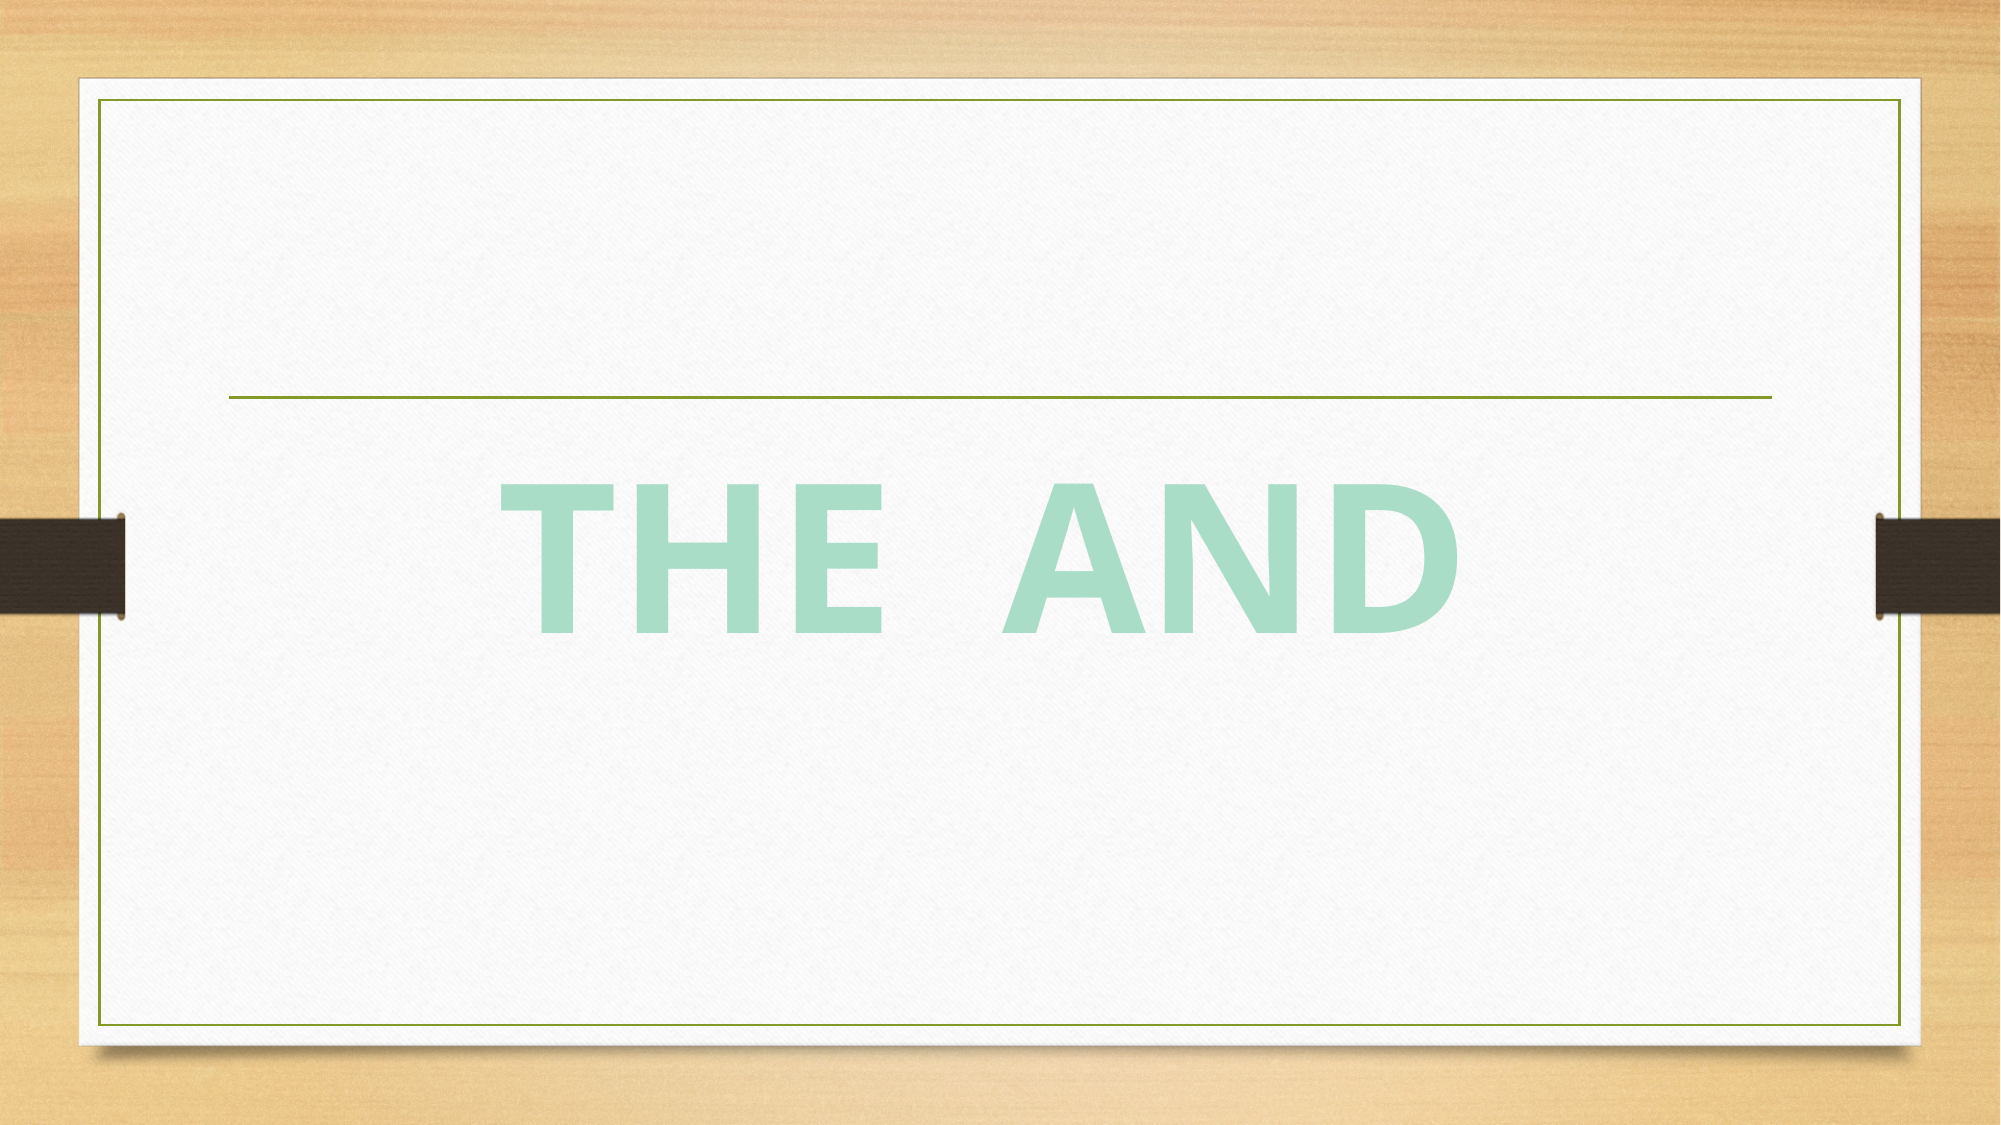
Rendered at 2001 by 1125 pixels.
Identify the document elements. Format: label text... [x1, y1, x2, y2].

picture [0, 0, 2001, 1125]
list THE AND [196, 417, 1772, 962]
